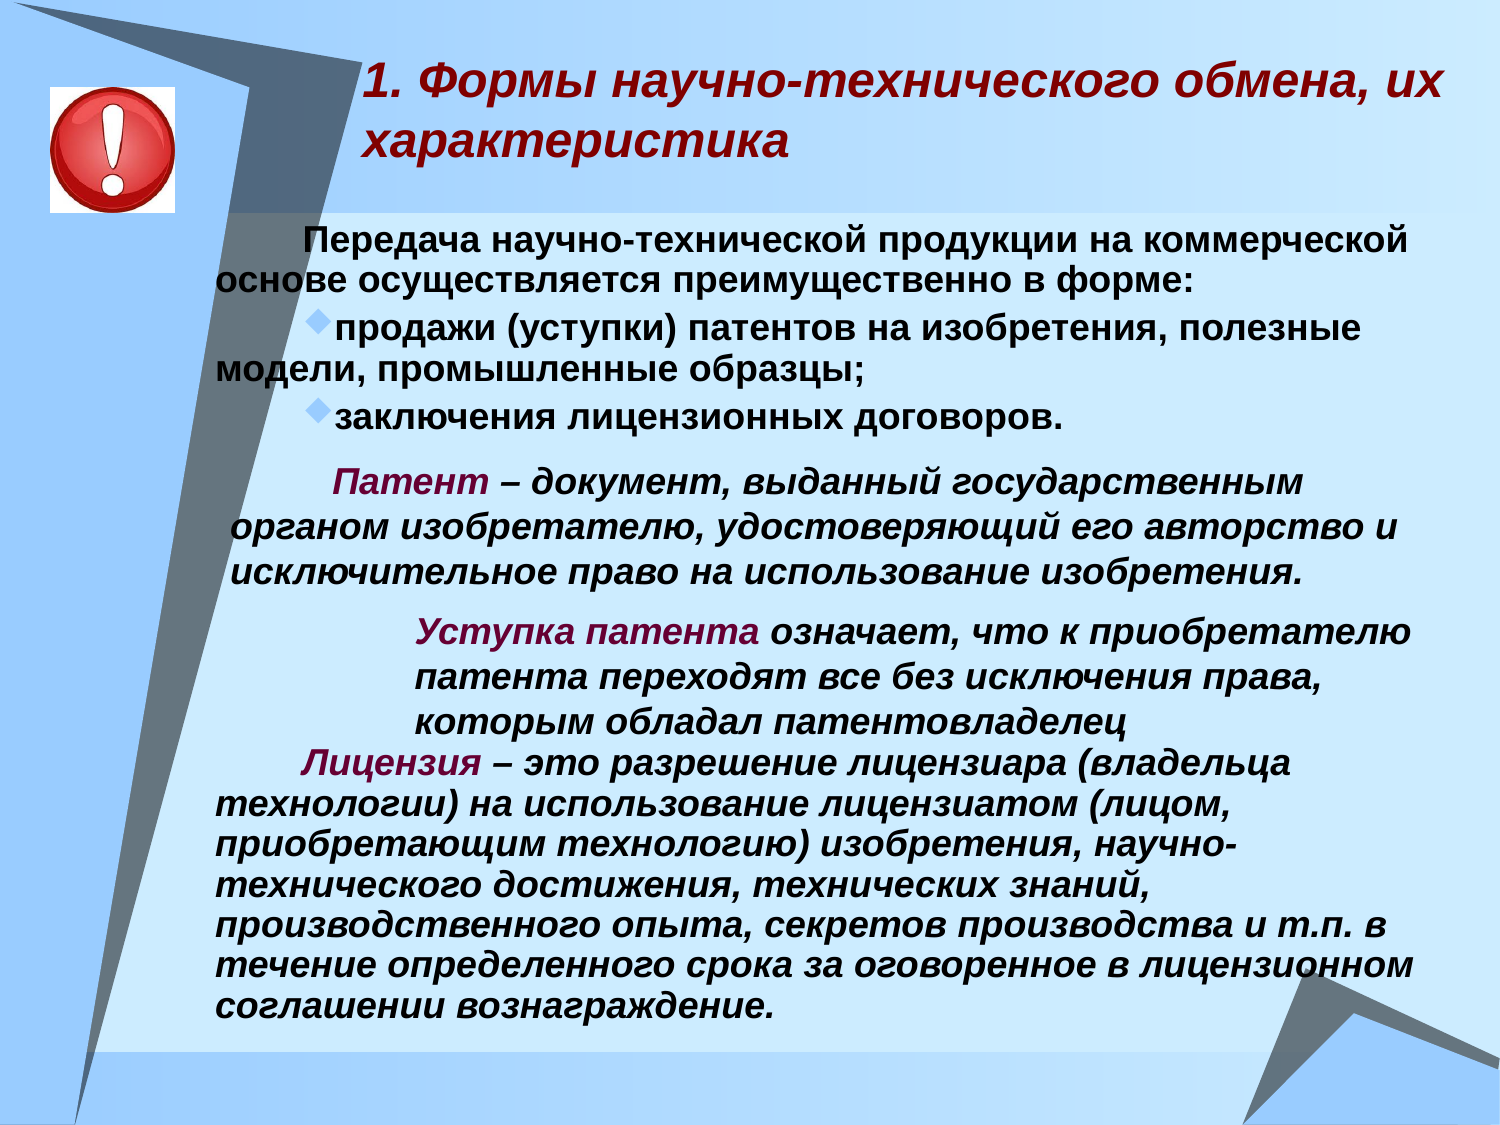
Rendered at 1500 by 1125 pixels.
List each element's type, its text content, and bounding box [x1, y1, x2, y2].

text_box Патент – документ, выданный государственным органом изобретателю, удостоверяющий его авторство и исключительное право на использование изобретения. [200, 449, 1438, 600]
text_box Уступка патента означает, что к приобретателю патента переходят все без исключения права, которым обладал патентовладелец [399, 599, 1450, 750]
picture [49, 87, 176, 213]
list Передача научно-технической продукции на коммерческой основе осуществляется преимущественно в форме: продажи (уступки) патентов на изобретения, полезные модели, промышленные образцы; заключения лицензионных договоров. Лицензия – это разрешение лицензиара (владельца технологии) на использование лицензиатом (лицом, приобретающим технологию) изобретения, научно-технического достижения, технических знаний, производственного опыта, секретов производства и т.п. в течение определенного срока за оговоренное в лицензионном соглашении вознаграждение. [199, 212, 1462, 1101]
title 1. Формы научно-технического обмена, их характеристика [347, 0, 1475, 175]
